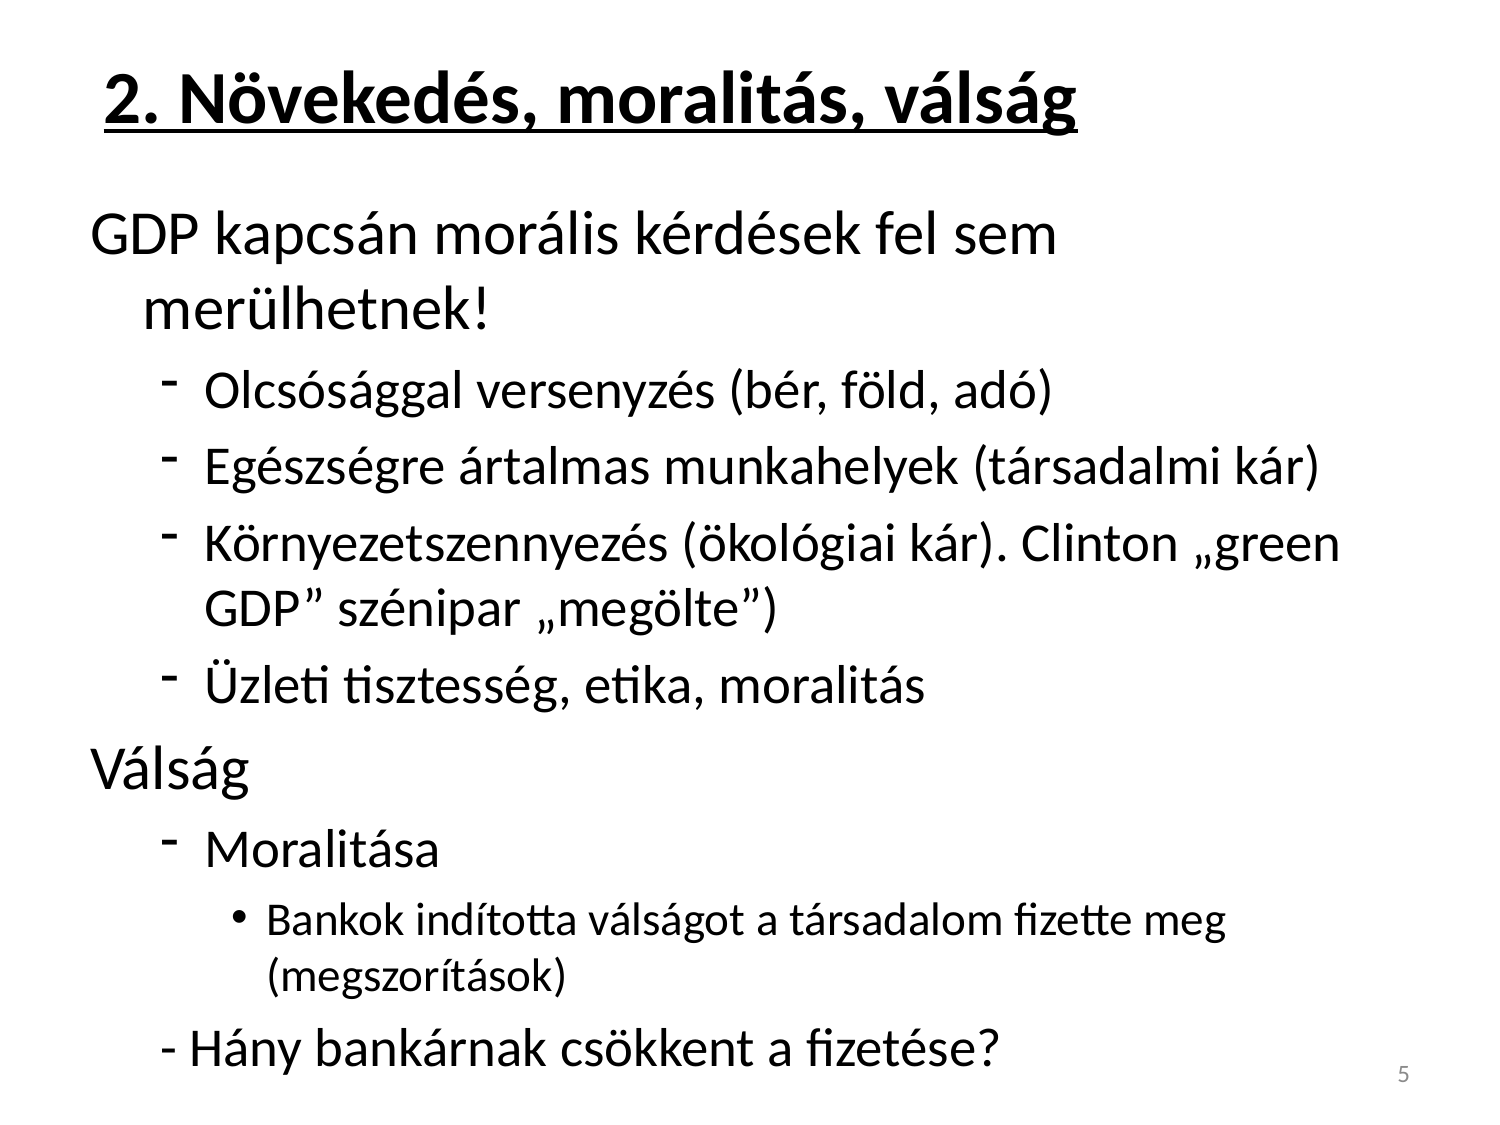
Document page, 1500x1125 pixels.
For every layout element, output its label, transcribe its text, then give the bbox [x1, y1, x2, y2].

list GDP kapcsán morális kérdések fel sem merülhetnek! Olcsósággal versenyzés (bér, föld, adó) Egészségre ártalmas munkahelyek (társadalmi kár) Környezetszennyezés (ökológiai kár). Clinton „green GDP” szénipar „megölte”) Üzleti tisztesség, etika, moralitás Válság Moralitása Bankok indította válságot a társadalom fizette meg (megszorítások) - Hány bankárnak csökkent a fizetése? [75, 184, 1425, 1094]
title 2. Növekedés, moralitás, válság [88, 0, 1439, 188]
slide_number 5 [1074, 1042, 1425, 1103]
